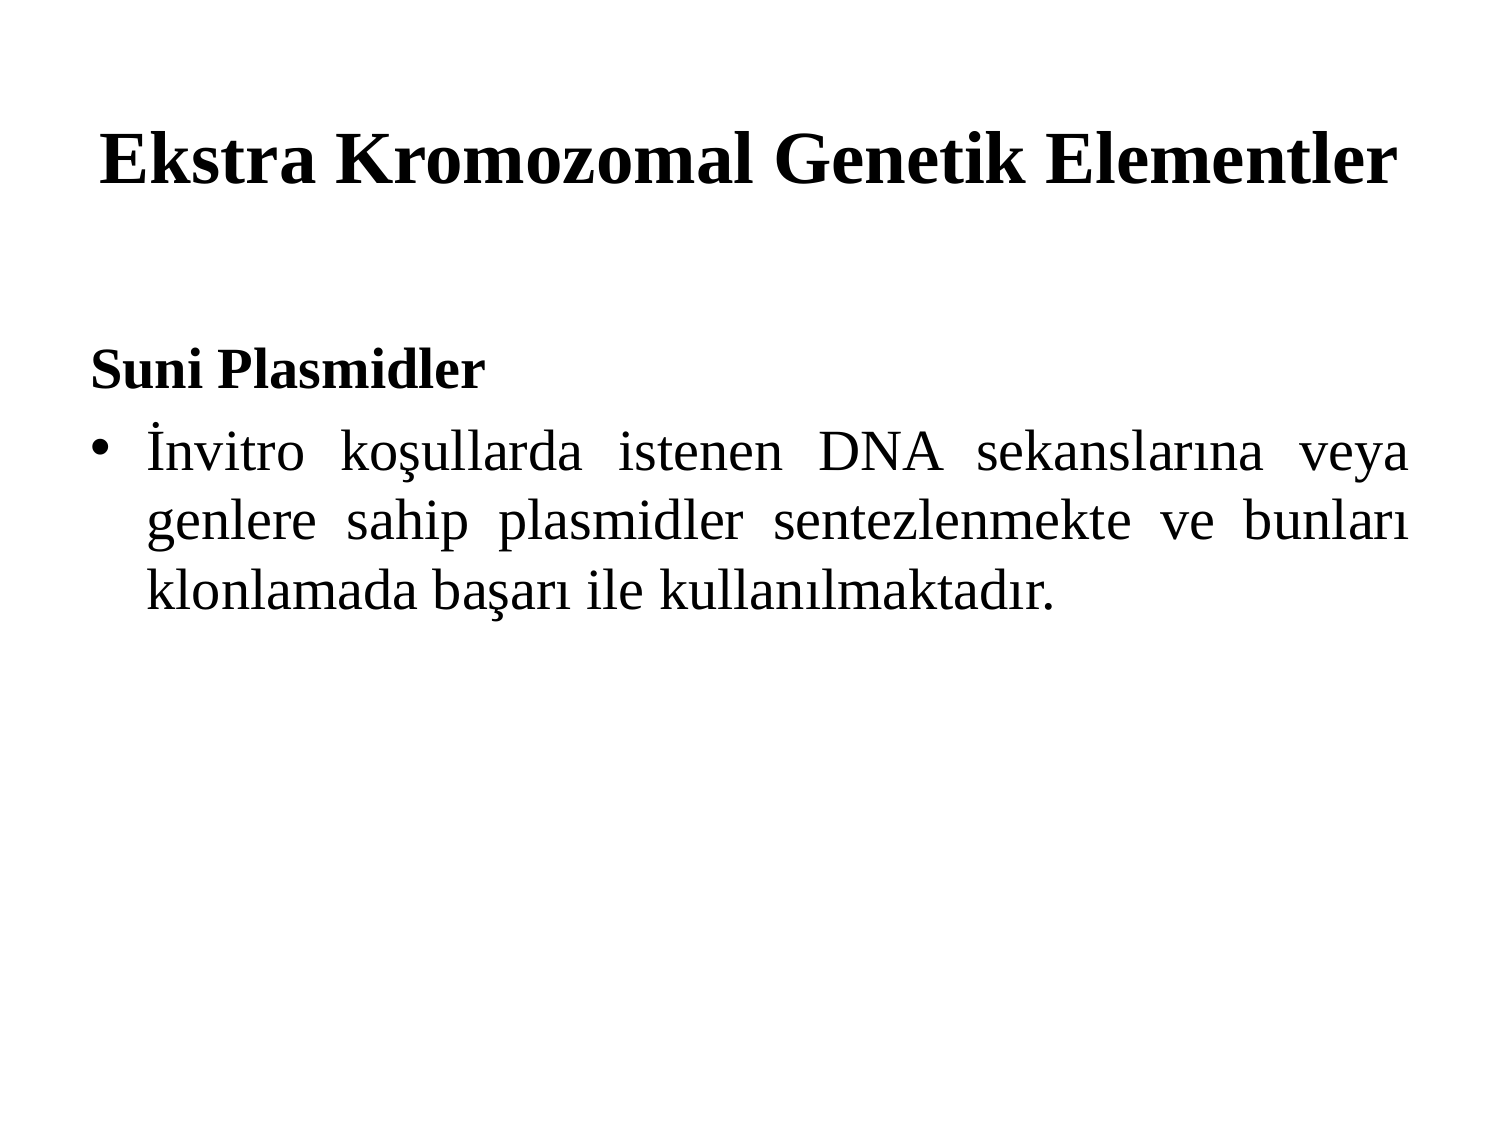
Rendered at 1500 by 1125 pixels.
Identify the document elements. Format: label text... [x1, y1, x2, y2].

title Ekstra Kromozomal Genetik Elementler [75, 59, 1425, 247]
list Suni Plasmidler İnvitro koşullarda istenen DNA sekanslarına veya genlere sahip plasmidler sentezlenmekte ve bunları klonlamada başarı ile kullanılmaktadır. [75, 322, 1425, 766]
